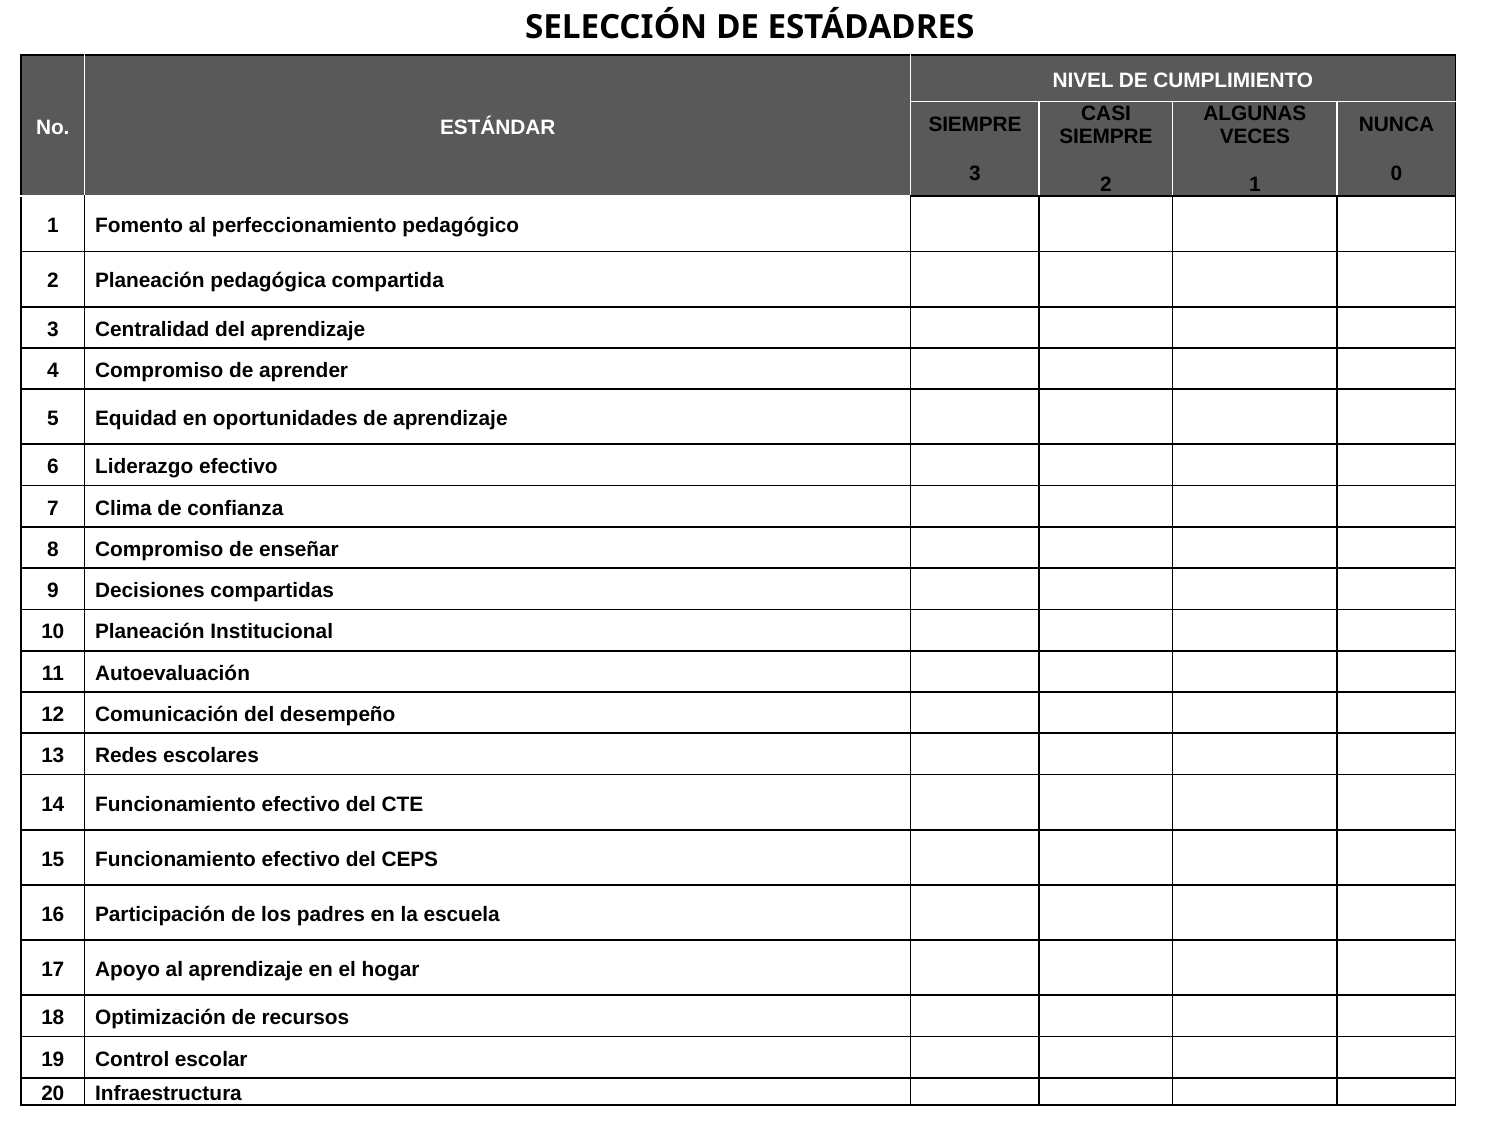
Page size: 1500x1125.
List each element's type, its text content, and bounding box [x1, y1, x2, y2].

table_cell Redes escolares [85, 734, 910, 774]
table_cell 3 [22, 308, 84, 347]
table_cell 17 [22, 941, 84, 994]
table_cell [1338, 1079, 1455, 1104]
table_cell [911, 390, 1038, 443]
table_cell 5 [22, 390, 84, 443]
table_cell [1173, 610, 1336, 650]
table_cell 16 [22, 886, 84, 939]
table_cell [1173, 941, 1336, 994]
table_cell Compromiso de enseñar [85, 528, 910, 567]
table_cell 6 [22, 445, 84, 485]
table_cell Fomento al perfeccionamiento pedagógico [85, 197, 910, 251]
table_cell [1173, 734, 1336, 774]
table_cell [1040, 831, 1172, 884]
table_cell [1338, 886, 1455, 939]
table_cell [1173, 252, 1336, 306]
table_cell Infraestructura [85, 1079, 910, 1104]
table_cell [1040, 445, 1172, 485]
table_cell [1338, 390, 1455, 443]
table_cell [1338, 734, 1455, 774]
table_cell [911, 252, 1038, 306]
table_cell [1173, 1079, 1336, 1104]
table_cell [911, 569, 1038, 609]
table_cell Funcionamiento efectivo del CTE [85, 775, 910, 829]
table_cell [1040, 197, 1172, 251]
table_cell [1338, 252, 1455, 306]
table_cell [911, 775, 1038, 829]
table_cell [911, 996, 1038, 1036]
table_cell [1173, 831, 1336, 884]
table_cell 8 [22, 528, 84, 567]
table_cell [1040, 569, 1172, 609]
table_cell [911, 831, 1038, 884]
table_cell 20 [22, 1079, 84, 1104]
table_cell [1040, 1079, 1172, 1104]
table_cell [1173, 308, 1336, 347]
table_cell Planeación pedagógica compartida [85, 252, 910, 306]
table_cell [911, 197, 1038, 251]
table_cell [1040, 610, 1172, 650]
table_cell NUNCA 0 [1338, 102, 1455, 195]
table_cell 19 [22, 1037, 84, 1077]
table_cell Participación de los padres en la escuela [85, 886, 910, 939]
table_cell 12 [22, 693, 84, 732]
table_cell [1040, 693, 1172, 732]
table_cell [1040, 886, 1172, 939]
table_cell [1040, 734, 1172, 774]
table_cell [1338, 831, 1455, 884]
table_cell Optimización de recursos [85, 996, 910, 1036]
table_cell [1338, 941, 1455, 994]
table_cell 14 [22, 775, 84, 829]
table_header ESTÁNDAR [85, 56, 910, 195]
table_cell [911, 528, 1038, 567]
table_cell [1040, 528, 1172, 567]
table_cell 15 [22, 831, 84, 884]
table_cell [1338, 197, 1455, 251]
table_cell Planeación Institucional [85, 610, 910, 650]
table_cell [911, 308, 1038, 347]
table_header No. [22, 56, 84, 195]
table_cell 4 [22, 349, 84, 388]
table_cell Clima de confianza [85, 486, 910, 526]
table_cell SIEMPRE 3 [911, 102, 1038, 195]
table_cell Equidad en oportunidades de aprendizaje [85, 390, 910, 443]
table_cell 18 [22, 996, 84, 1036]
table_cell [1173, 652, 1336, 691]
table_cell [1040, 390, 1172, 443]
table_cell [1338, 610, 1455, 650]
table_cell [911, 445, 1038, 485]
table_cell [911, 941, 1038, 994]
table_cell 1 [22, 197, 84, 251]
table_header NIVEL DE CUMPLIMIENTO [911, 56, 1455, 101]
table_cell [1040, 252, 1172, 306]
table_cell 10 [22, 610, 84, 650]
table_cell [1173, 528, 1336, 567]
table_cell Funcionamiento efectivo del CEPS [85, 831, 910, 884]
table_cell [1040, 1037, 1172, 1077]
table_cell [1173, 445, 1336, 485]
table_cell [1338, 486, 1455, 526]
table_cell Comunicación del desempeño [85, 693, 910, 732]
table_cell 2 [22, 252, 84, 306]
table_cell Compromiso de aprender [85, 349, 910, 388]
table_cell [1338, 693, 1455, 732]
table_cell [911, 886, 1038, 939]
table_cell [1040, 996, 1172, 1036]
table_cell Centralidad del aprendizaje [85, 308, 910, 347]
table_cell [1173, 349, 1336, 388]
table_cell [1040, 775, 1172, 829]
table_cell Liderazgo efectivo [85, 445, 910, 485]
table_cell [1040, 941, 1172, 994]
table_cell [1338, 996, 1455, 1036]
table_cell Autoevaluación [85, 652, 910, 691]
table_cell [1173, 569, 1336, 609]
table_cell [1173, 996, 1336, 1036]
table_cell [911, 693, 1038, 732]
table_cell [1338, 652, 1455, 691]
table_cell [1040, 349, 1172, 388]
table_cell [1338, 445, 1455, 485]
table_cell [1338, 528, 1455, 567]
table_cell [1173, 197, 1336, 251]
table_cell [911, 734, 1038, 774]
title SELECCIÓN DE ESTÁDADRES [0, 0, 1500, 53]
table_cell [1338, 349, 1455, 388]
table_cell [911, 349, 1038, 388]
table_cell CASI SIEMPRE 2 [1040, 102, 1172, 195]
table_cell 11 [22, 652, 84, 691]
table_cell [1173, 886, 1336, 939]
table_cell [1173, 775, 1336, 829]
table_cell Decisiones compartidas [85, 569, 910, 609]
table_cell Apoyo al aprendizaje en el hogar [85, 941, 910, 994]
table_cell [911, 652, 1038, 691]
table_cell [911, 486, 1038, 526]
table_cell ALGUNAS VECES 1 [1173, 102, 1336, 195]
table_cell Control escolar [85, 1037, 910, 1077]
table_cell [1040, 308, 1172, 347]
table_cell [1338, 569, 1455, 609]
table_cell [1173, 390, 1336, 443]
table_cell [1338, 775, 1455, 829]
table_cell [1338, 308, 1455, 347]
table_cell [911, 1079, 1038, 1104]
table_cell [911, 610, 1038, 650]
table_cell [911, 1037, 1038, 1077]
table_cell [1040, 486, 1172, 526]
table_cell 7 [22, 486, 84, 526]
table_cell [1173, 693, 1336, 732]
table_cell [1338, 1037, 1455, 1077]
table_cell [1173, 486, 1336, 526]
table_cell [1040, 652, 1172, 691]
table_cell [1173, 1037, 1336, 1077]
table_cell 9 [22, 569, 84, 609]
table_cell 13 [22, 734, 84, 774]
